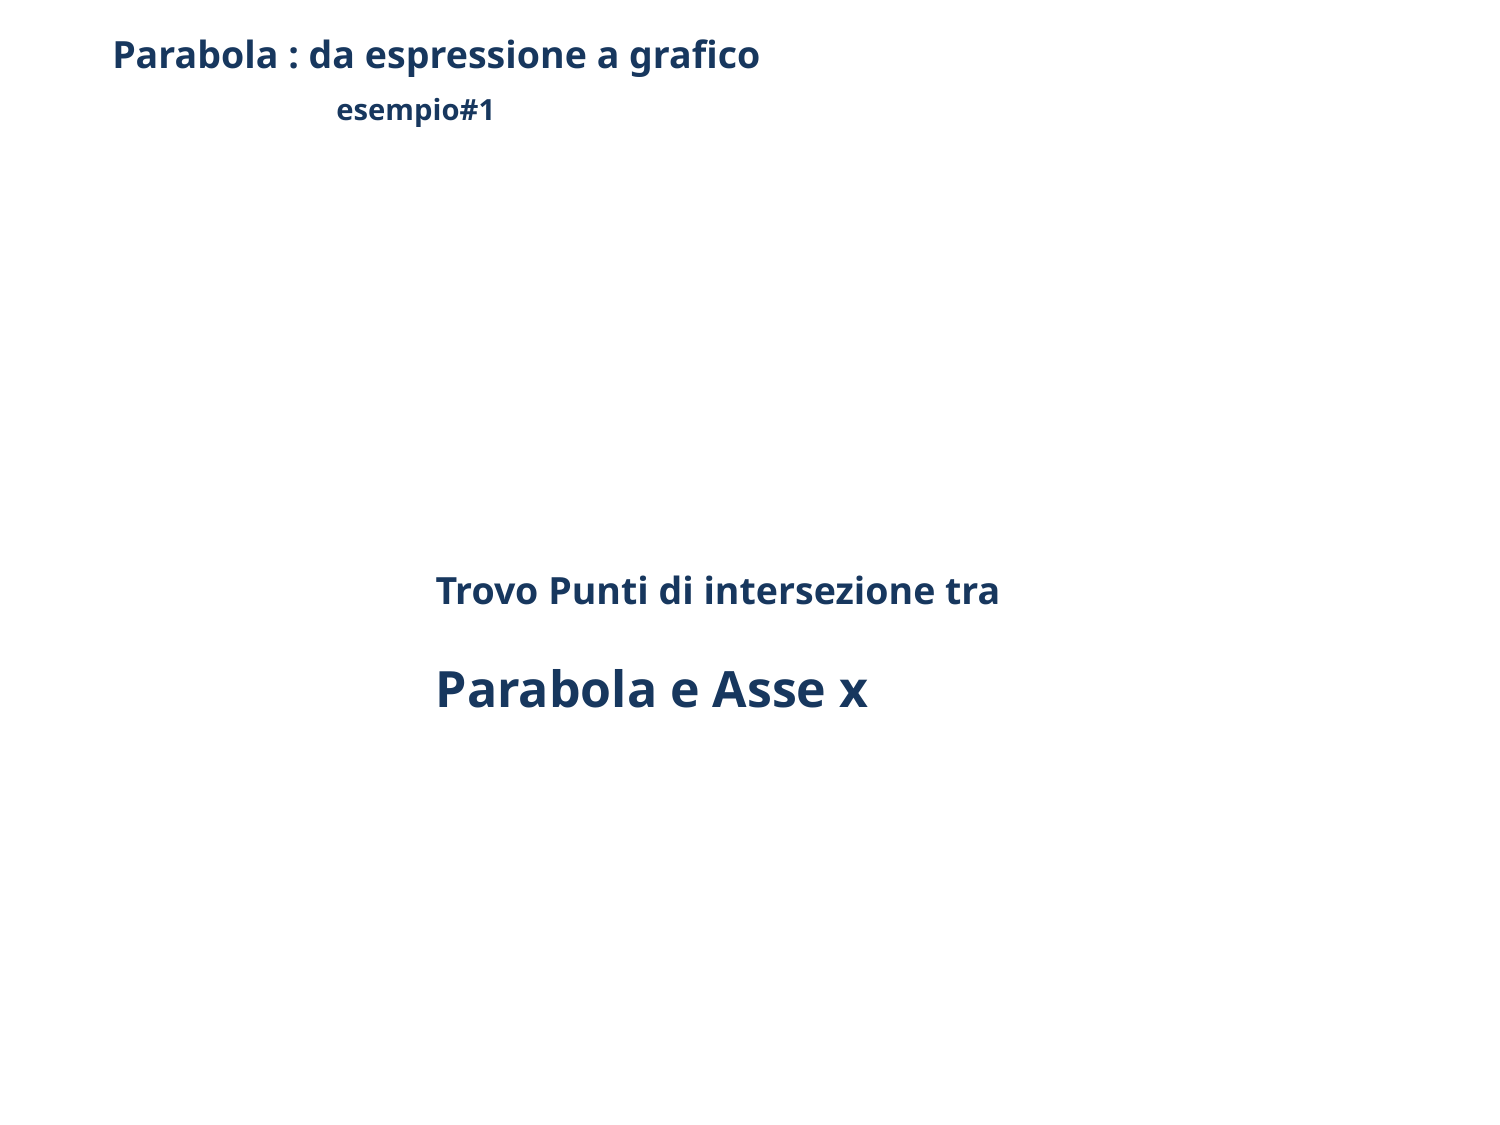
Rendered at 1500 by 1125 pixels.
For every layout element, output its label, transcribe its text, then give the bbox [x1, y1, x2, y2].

text_box [0, 1, 1500, 75]
text_box Trovo Punti di intersezione tra Parabola e Asse x [420, 459, 1191, 815]
